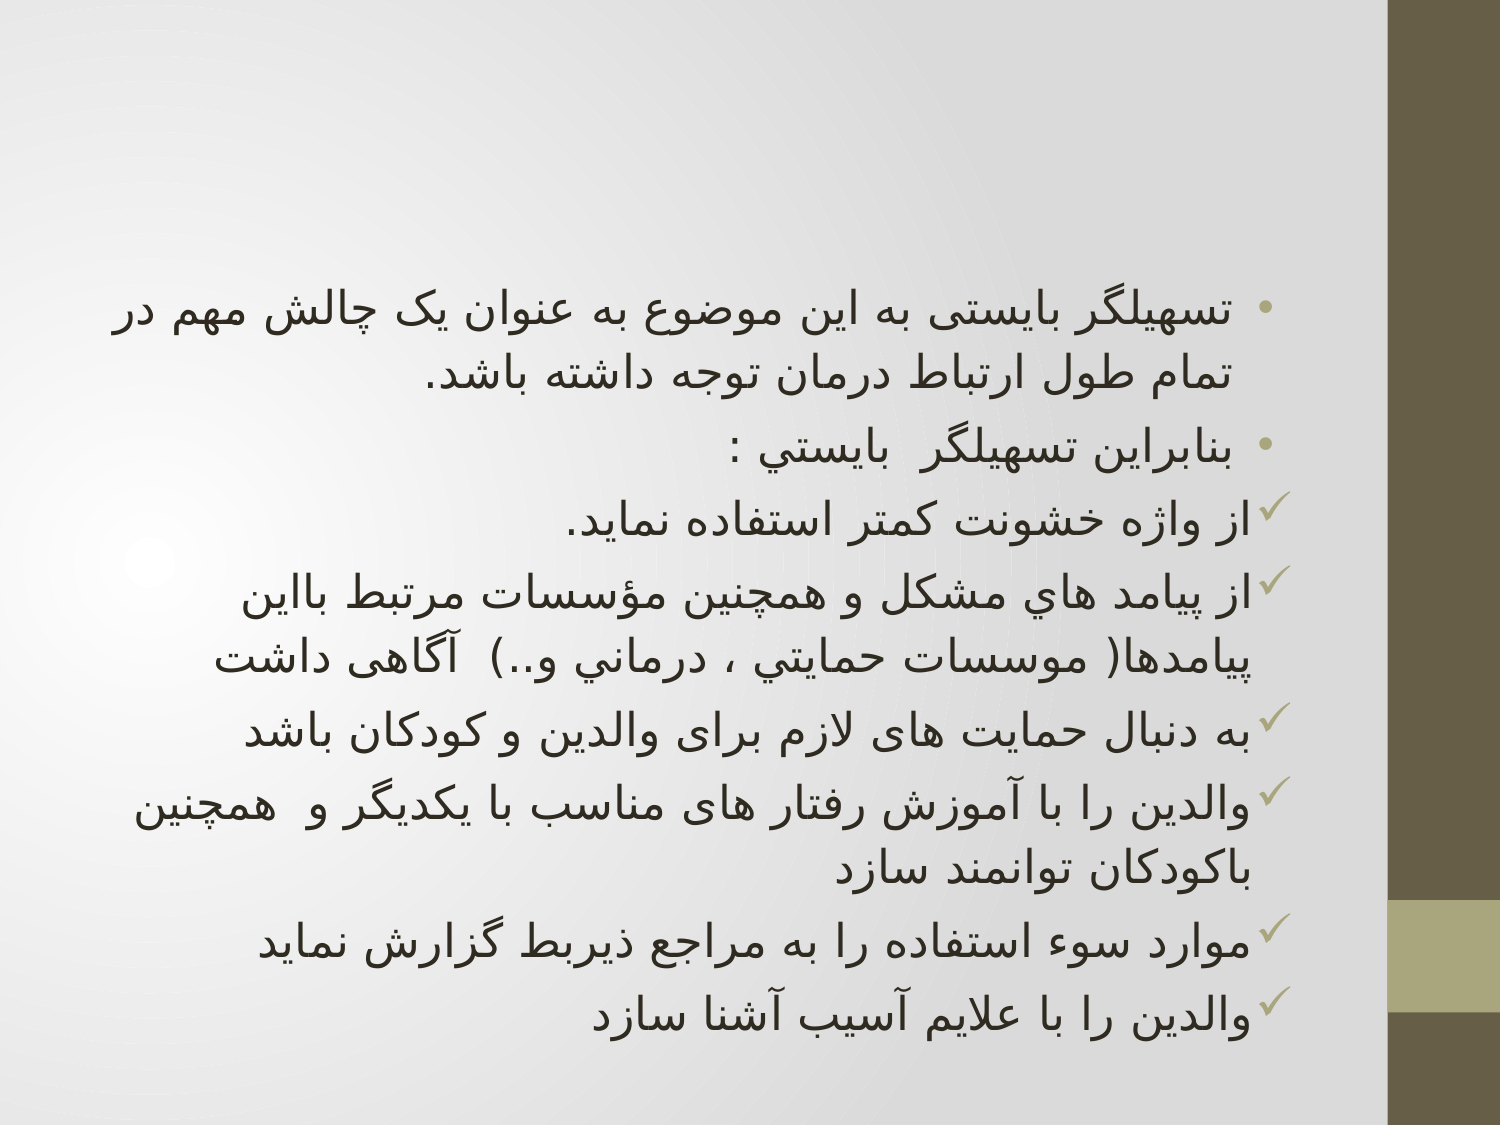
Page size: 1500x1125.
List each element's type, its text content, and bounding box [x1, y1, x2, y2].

list تسهیلگر بایستی به این موضوع به عنوان یک چالش مهم در تمام طول ارتباط درمان توجه داشته باشد. بنابراین تسهيلگر بايستي : از واژه خشونت کمتر استفاده نمايد. از پیامد هاي مشكل و همچنین مؤسسات مرتبط بااين پيامدها( موسسات حمايتي ، درماني و..) آگاهی داشت به دنبال حمایت های لازم برای والدین و کودکان باشد والدین را با آموزش رفتار های مناسب با یکدیگر و همچنين باکودکان توانمند سازد موارد سوء استفاده را به مراجع ذیربط گزارش نماید والدین را با علایم آسیب آشنا سازد [75, 262, 1325, 1050]
